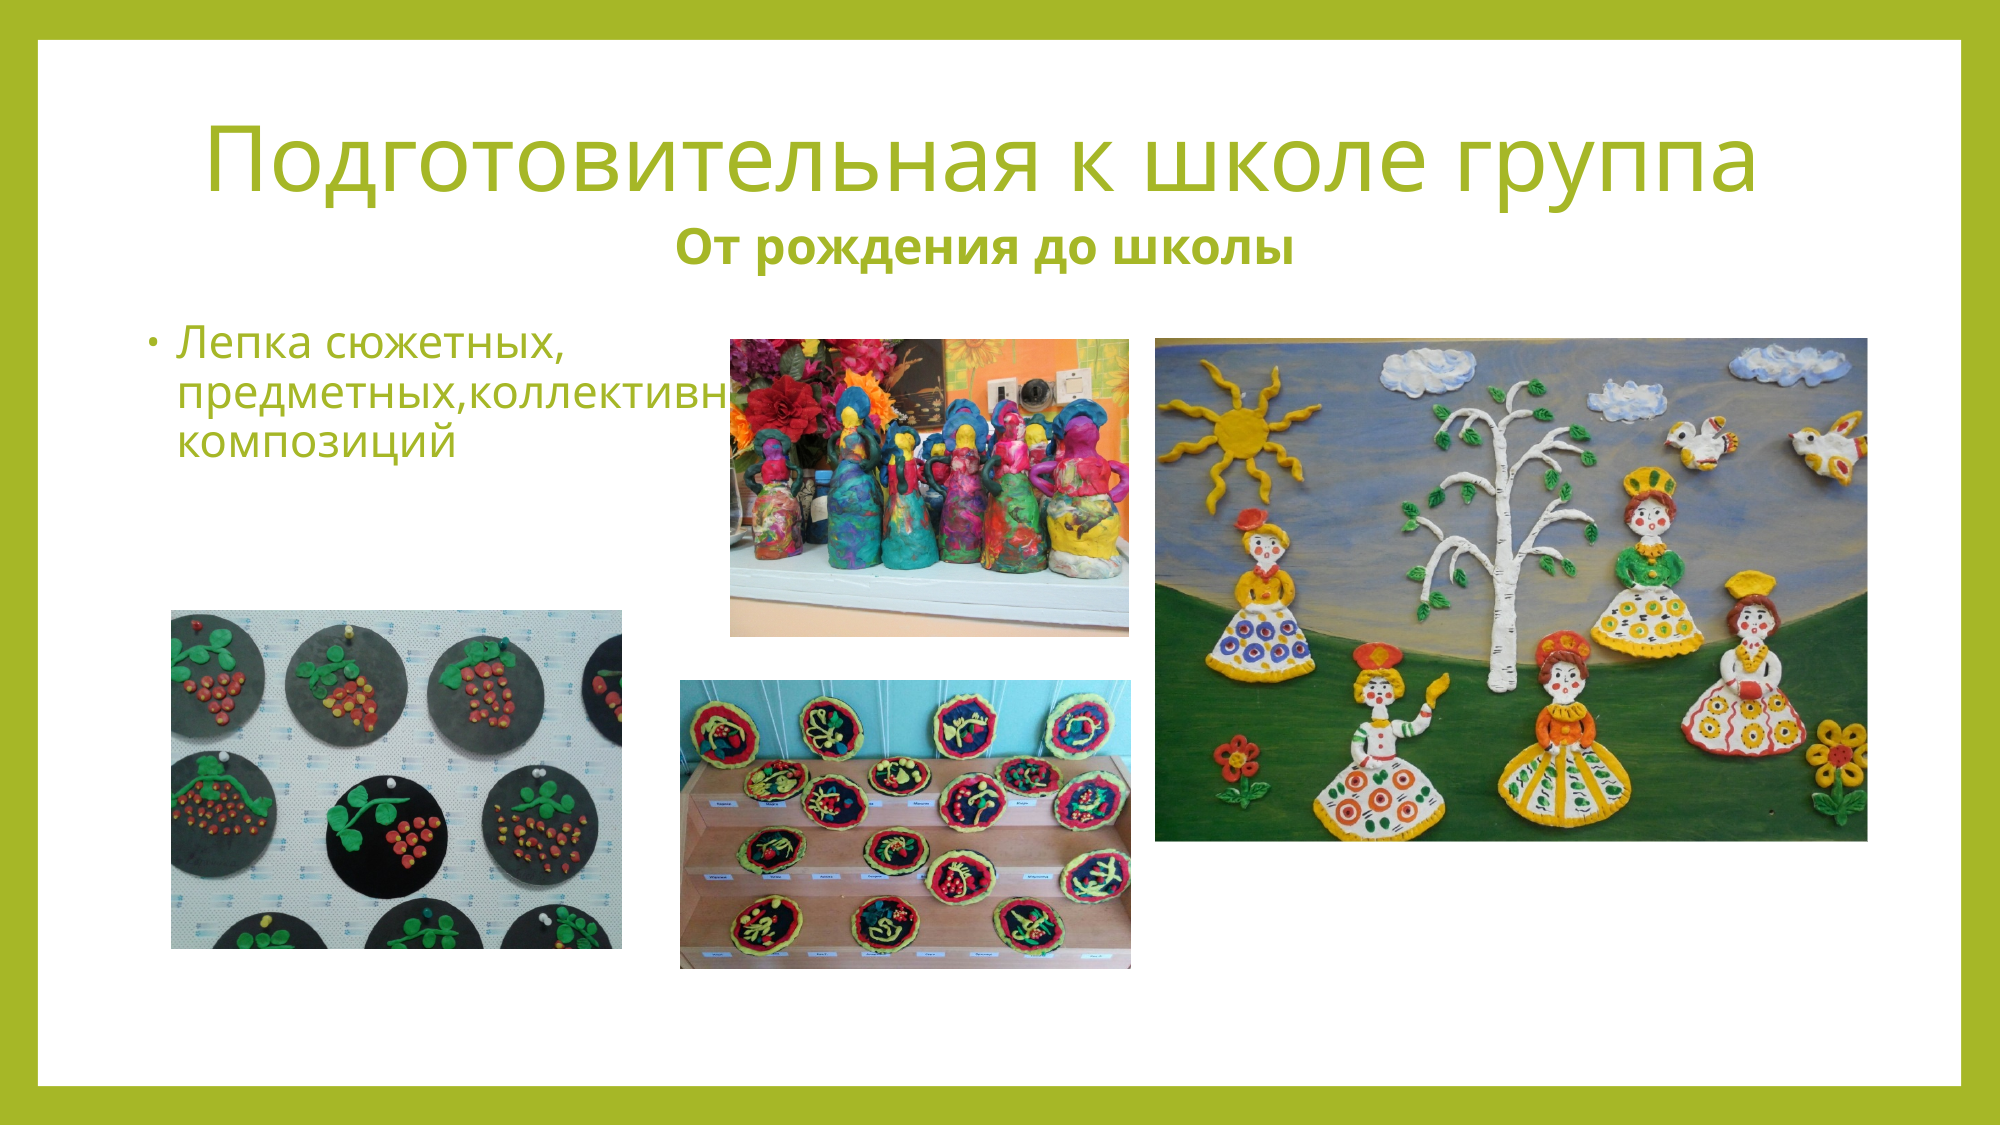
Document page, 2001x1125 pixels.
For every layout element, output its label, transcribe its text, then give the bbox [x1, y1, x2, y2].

picture [170, 610, 622, 949]
picture [680, 679, 1131, 969]
list От рождения до школы [659, 184, 1440, 312]
title Подготовительная к школе группа [187, 99, 1808, 323]
list Лепка сюжетных, предметных,коллективных композиций [123, 311, 904, 867]
picture [729, 339, 1129, 637]
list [1155, 338, 1868, 842]
